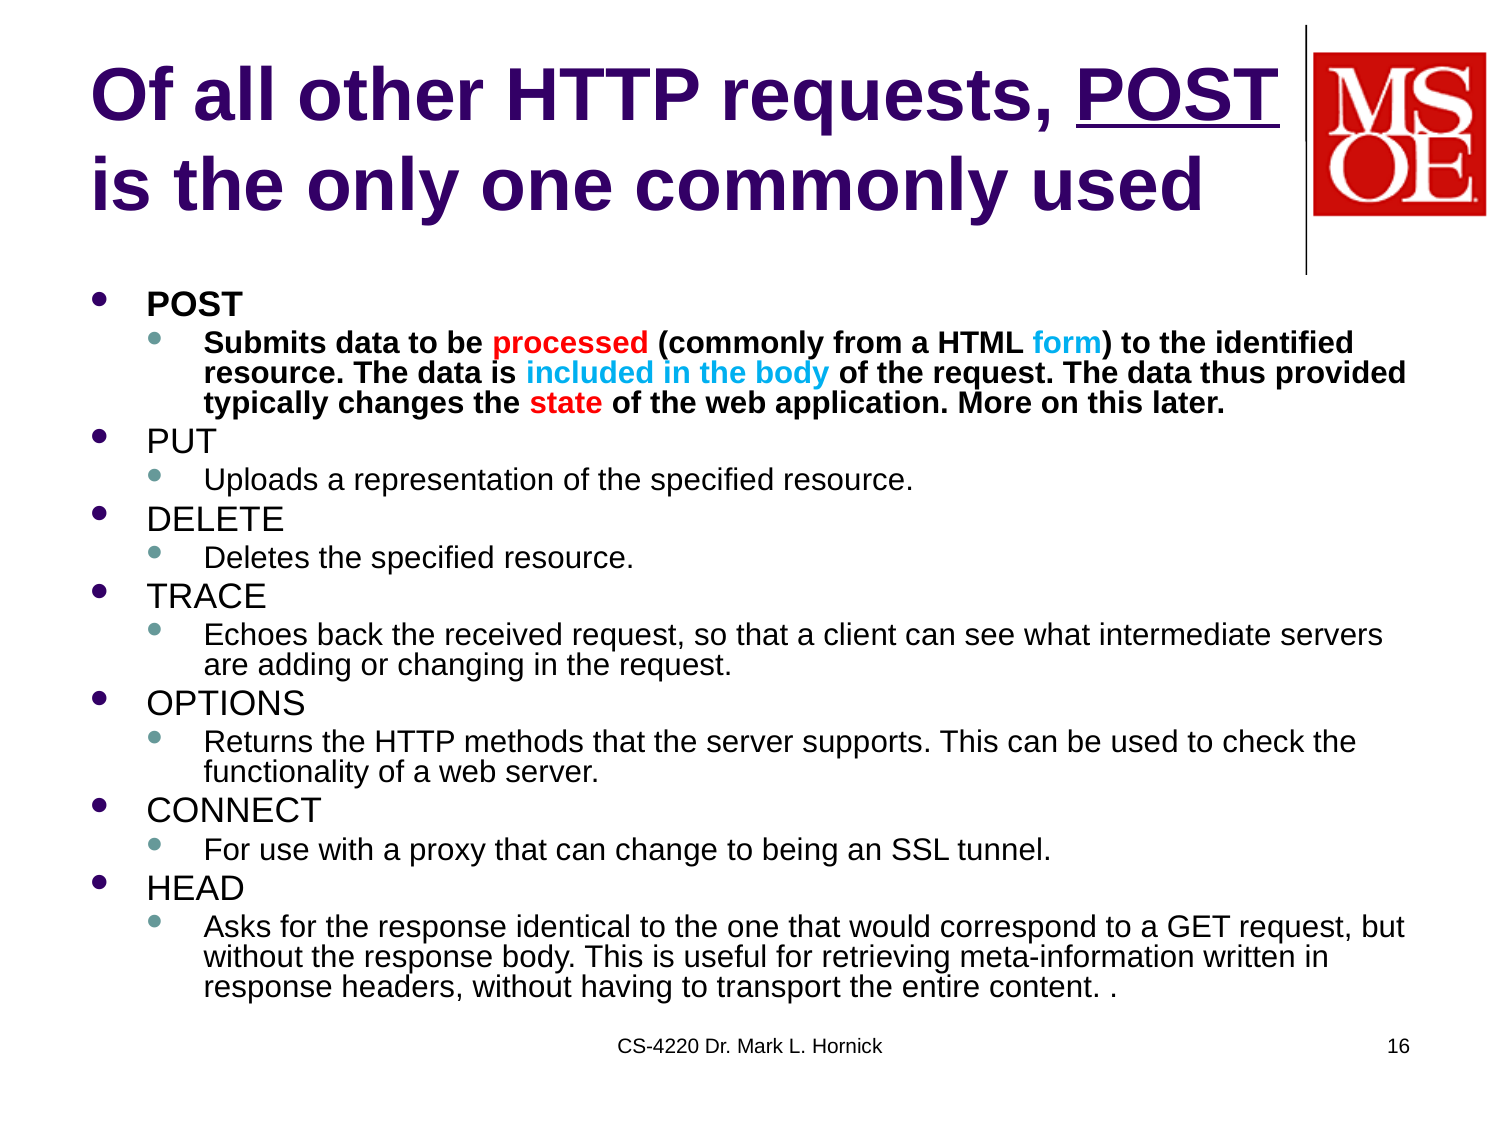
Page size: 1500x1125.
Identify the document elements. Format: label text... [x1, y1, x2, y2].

footer CS-4220 Dr. Mark L. Hornick [512, 1024, 988, 1101]
picture [1313, 37, 1488, 232]
list POST Submits data to be processed (commonly from a HTML form) to the identified resource. The data is included in the body of the request. The data thus provided typically changes the state of the web application. More on this later. PUT Uploads a representation of the specified resource. DELETE Deletes the specified resource. TRACE Echoes back the received request, so that a client can see what intermediate servers are adding or changing in the request. OPTIONS Returns the HTTP methods that the server supports. This can be used to check the functionality of a web server. CONNECT For use with a proxy that can change to being an SSL tunnel. HEAD Asks for the response identical to the one that would correspond to a GET request, but without the response body. This is useful for retrieving meta-information written in response headers, without having to transport the entire content. . [74, 281, 1426, 1006]
slide_number 16 [1074, 1024, 1426, 1101]
title Of all other HTTP requests, POST is the only one commonly used [74, 19, 1313, 233]
